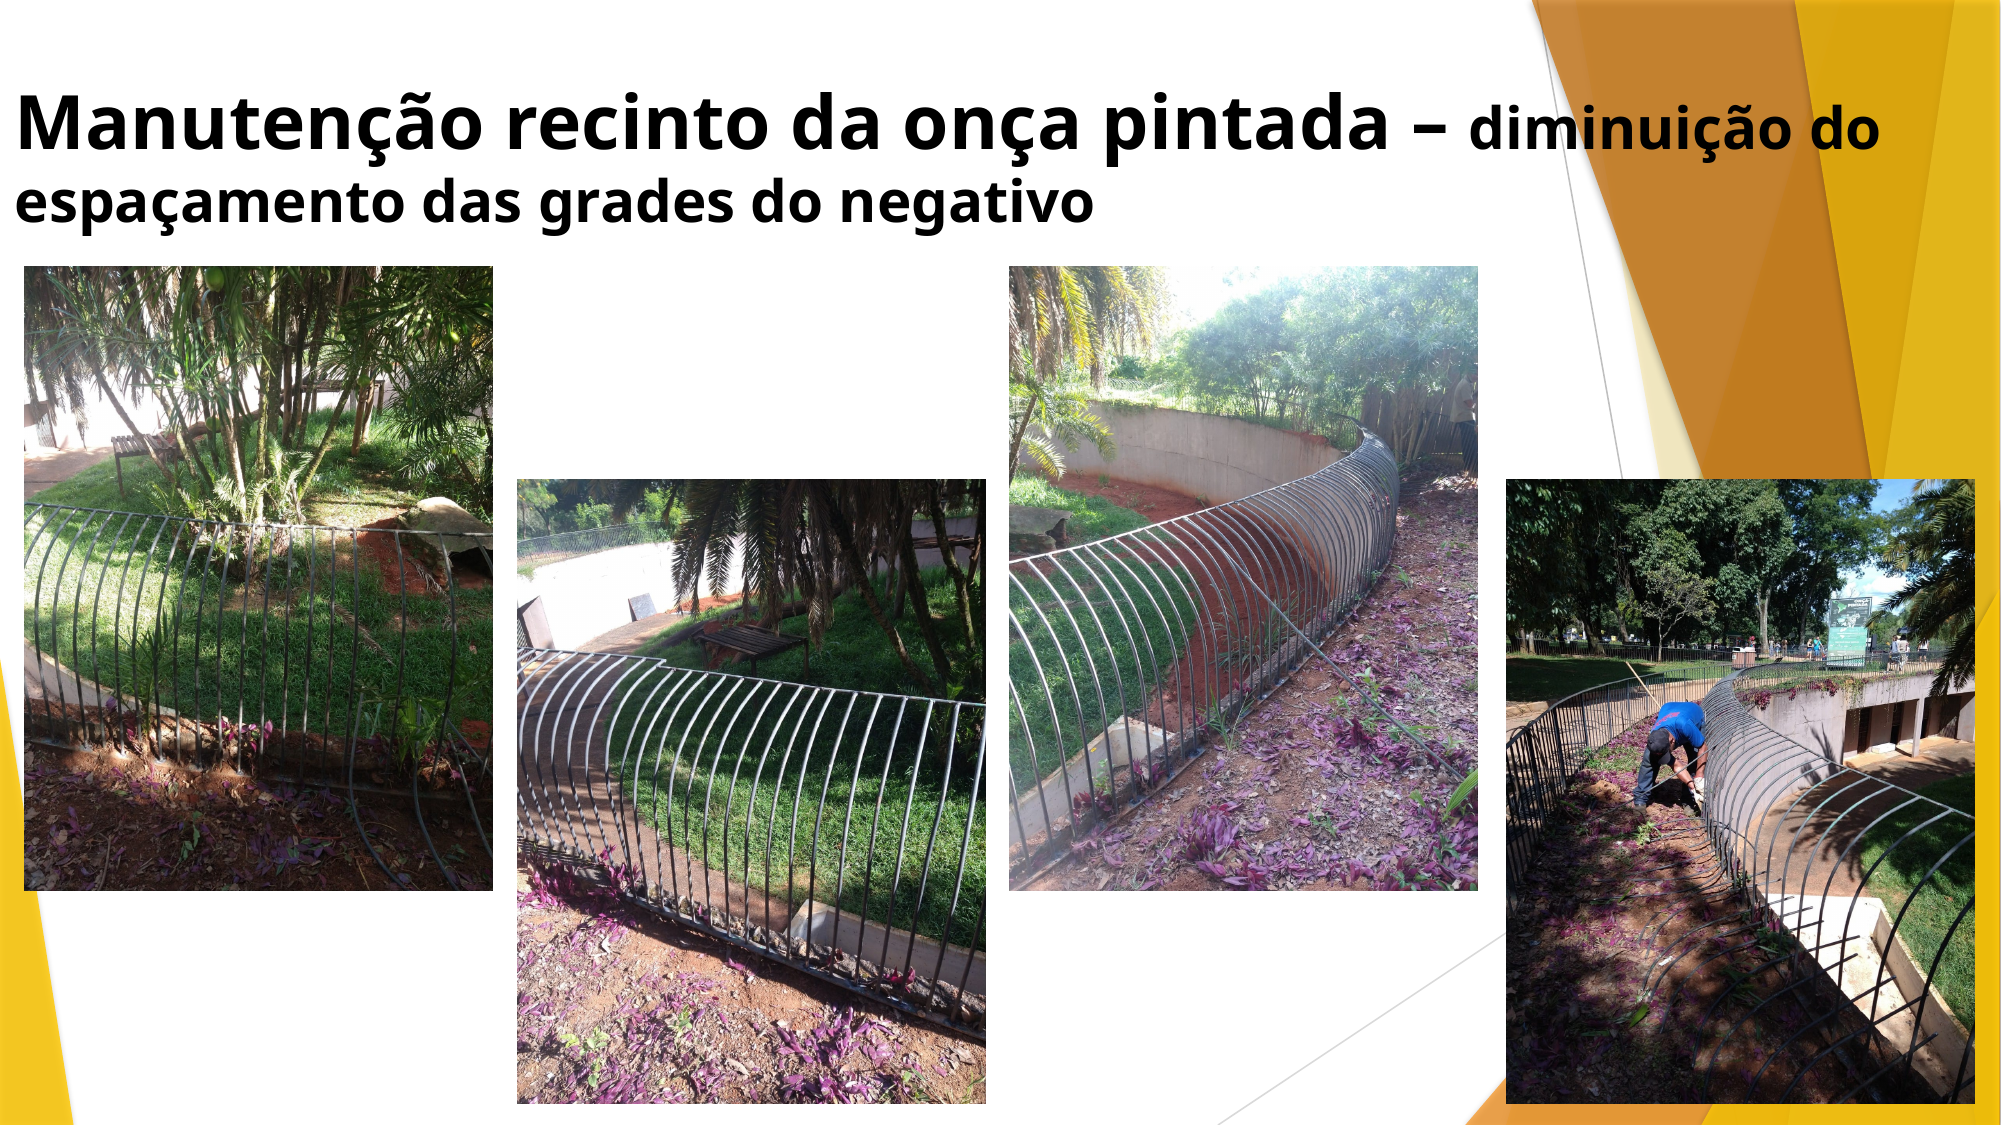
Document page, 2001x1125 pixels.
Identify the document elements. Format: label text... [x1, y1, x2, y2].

picture [516, 478, 986, 1104]
text_box Manutenção recinto da onça pintada – diminuição do espaçamento das grades do negativo [0, 67, 1974, 300]
picture [1506, 478, 1976, 1104]
picture [1009, 265, 1479, 891]
picture [23, 265, 493, 891]
